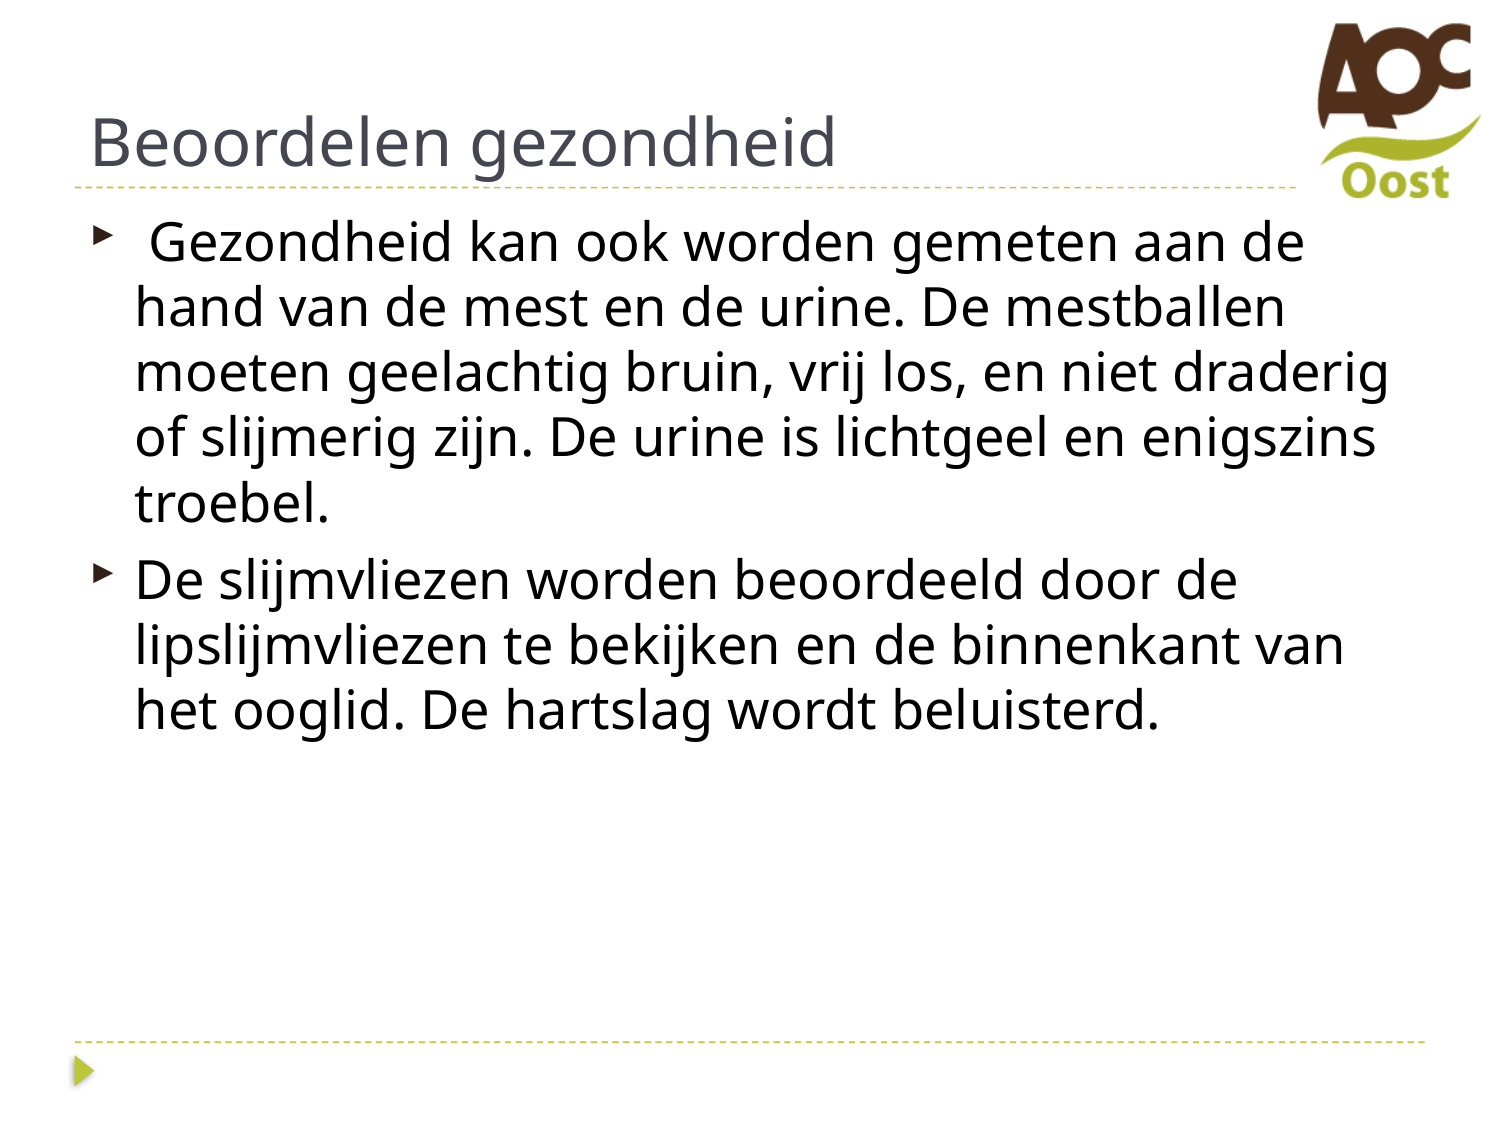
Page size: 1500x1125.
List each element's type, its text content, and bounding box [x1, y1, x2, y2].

list Gezondheid kan ook worden gemeten aan de hand van de mest en de urine. De mestballen moeten geelachtig bruin, vrij los, en niet draderig of slij­merig zijn. De urine is lichtgeel en enigszins troebel. De slijmvliezen worden beoordeeld door de lipslijmvliezen te bekijken en de binnenkant van het ooglid. De hartslag wordt beluisterd. [75, 200, 1425, 1010]
title Beoordelen gezondheid [75, 24, 1293, 188]
picture [1298, 0, 1500, 229]
